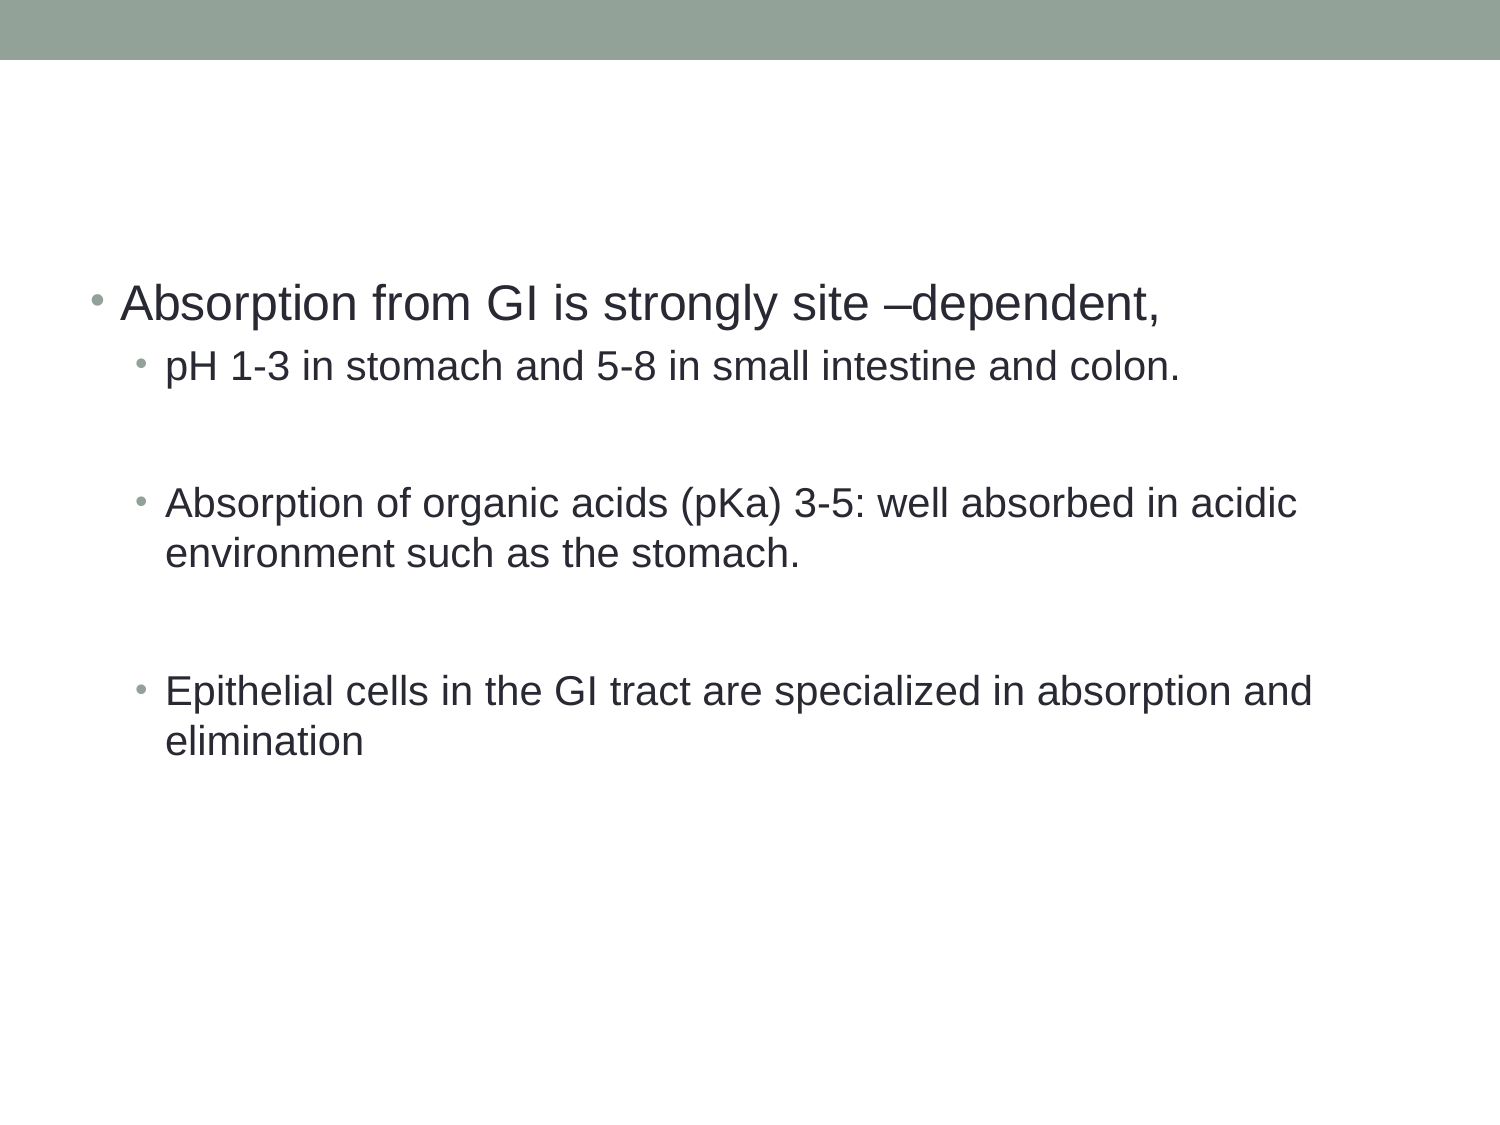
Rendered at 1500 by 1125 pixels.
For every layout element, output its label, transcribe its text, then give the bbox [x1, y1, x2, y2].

list Absorption from GI is strongly site –dependent, pH 1-3 in stomach and 5-8 in small intestine and colon. Absorption of organic acids (pKa) 3-5: well absorbed in acidic environment such as the stomach. Epithelial cells in the GI tract are specialized in absorption and elimination [75, 262, 1425, 1063]
